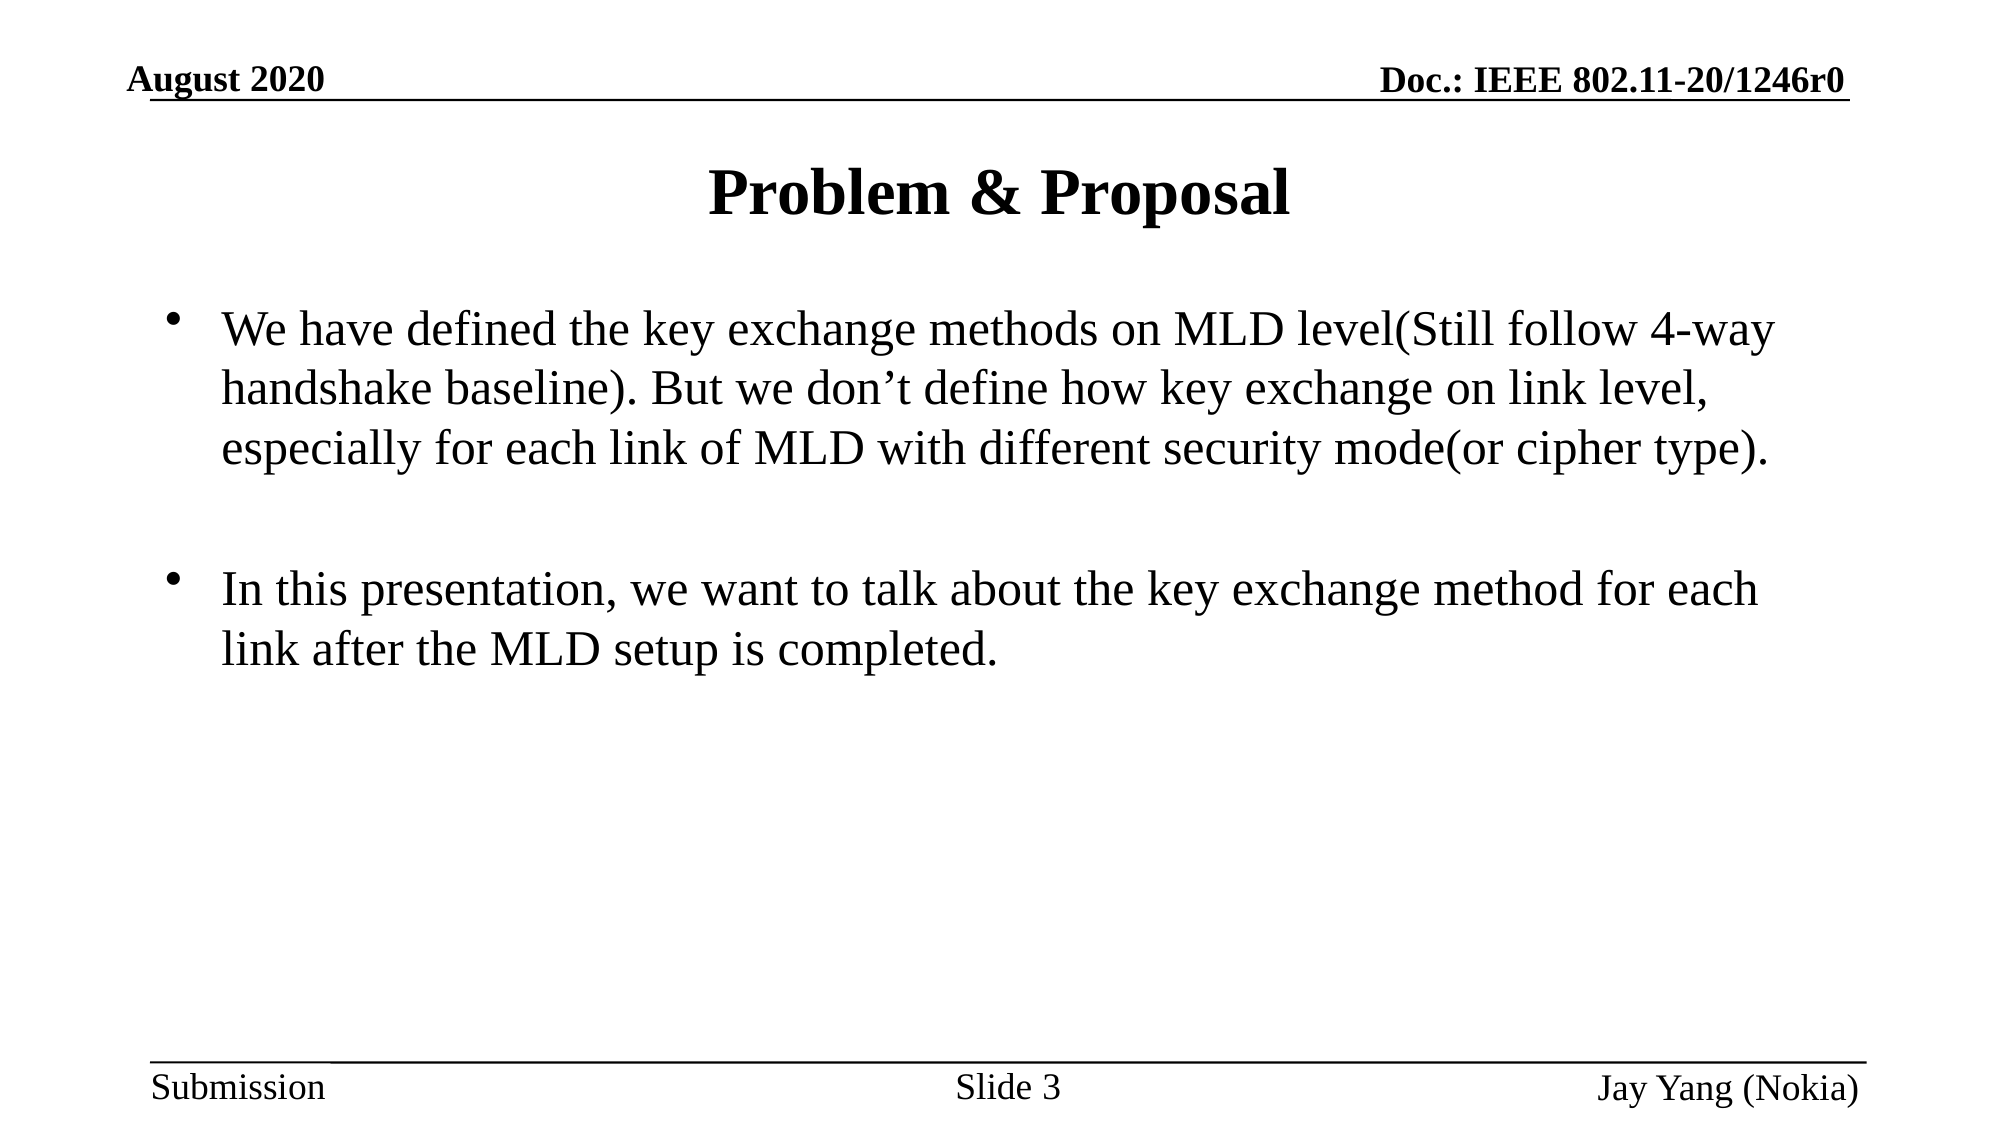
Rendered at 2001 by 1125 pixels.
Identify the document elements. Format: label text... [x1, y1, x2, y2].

list We have defined the key exchange methods on MLD level(Still follow 4-way handshake baseline). But we don’t define how key exchange on link level, especially for each link of MLD with different security mode(or cipher type). In this presentation, we want to talk about the key exchange method for each link after the MLD setup is completed. [149, 287, 1851, 1038]
slide_number Slide 3 [942, 1061, 1075, 1108]
footer Jay Yang (Nokia) [1585, 1062, 1860, 1109]
title Problem & Proposal [149, 112, 1851, 263]
